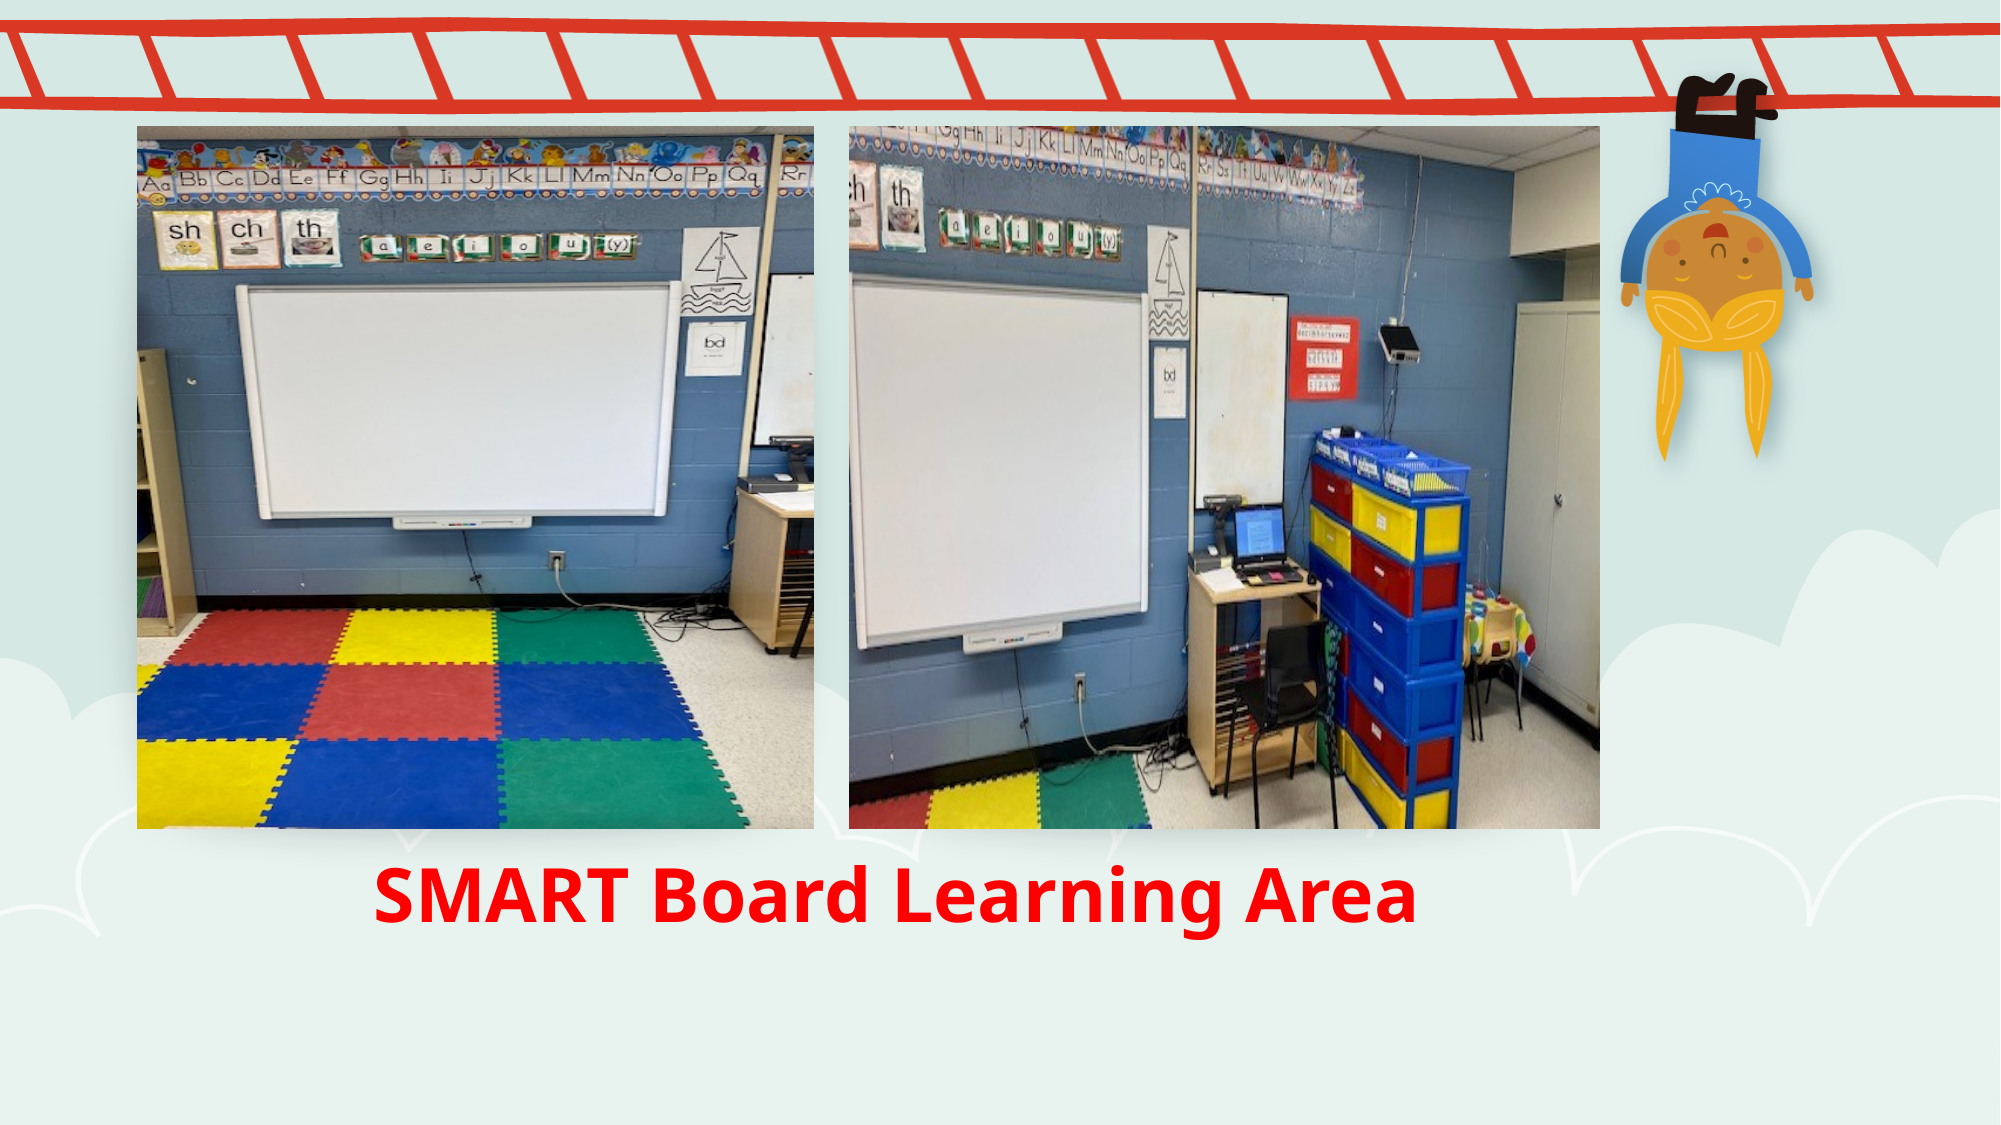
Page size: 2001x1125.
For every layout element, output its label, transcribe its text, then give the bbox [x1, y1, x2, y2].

list SMART Board Learning Area [168, 849, 1625, 931]
picture [0, 0, 2001, 1125]
